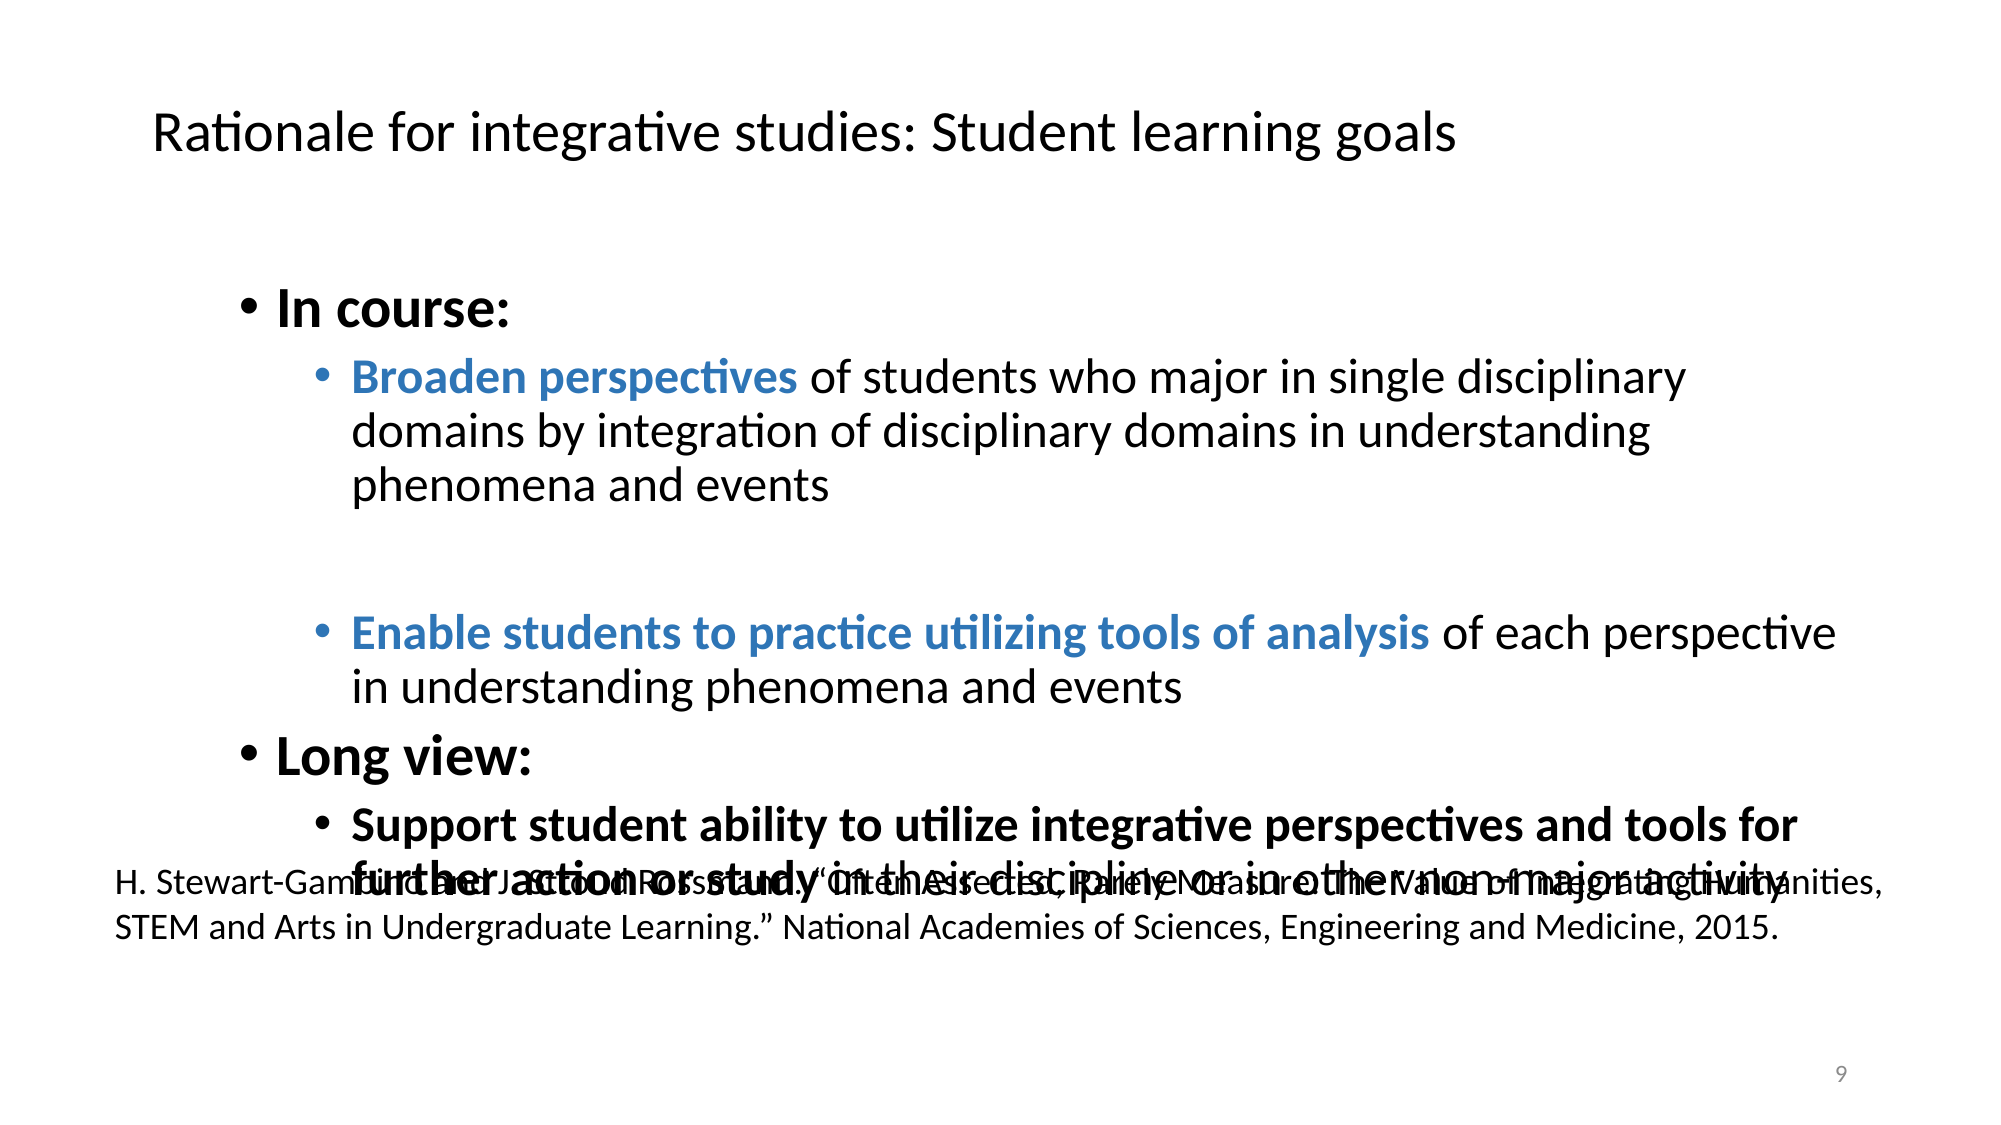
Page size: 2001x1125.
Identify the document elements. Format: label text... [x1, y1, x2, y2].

list In course: Broaden perspectives of students who major in single disciplinary domains by integration of disciplinary domains in understanding phenomena and events Enable students to practice utilizing tools of analysis of each perspective in understanding phenomena and events Long view: Support student ability to utilize integrative perspectives and tools for further action or study in their discipline or in other non-major activity [149, 270, 1879, 849]
title Rationale for integrative studies: Student learning goals [137, 59, 1863, 278]
slide_number 9 [1412, 1042, 1863, 1103]
text_box H. Stewart-Gambino and J. Stroud Rossmann. “Often Asserted, Rarely Measure: The Value of Integrating Humanities, STEM and Arts in Undergraduate Learning.” National Academies of Sciences, Engineering and Medicine, 2015. [99, 849, 1941, 955]
